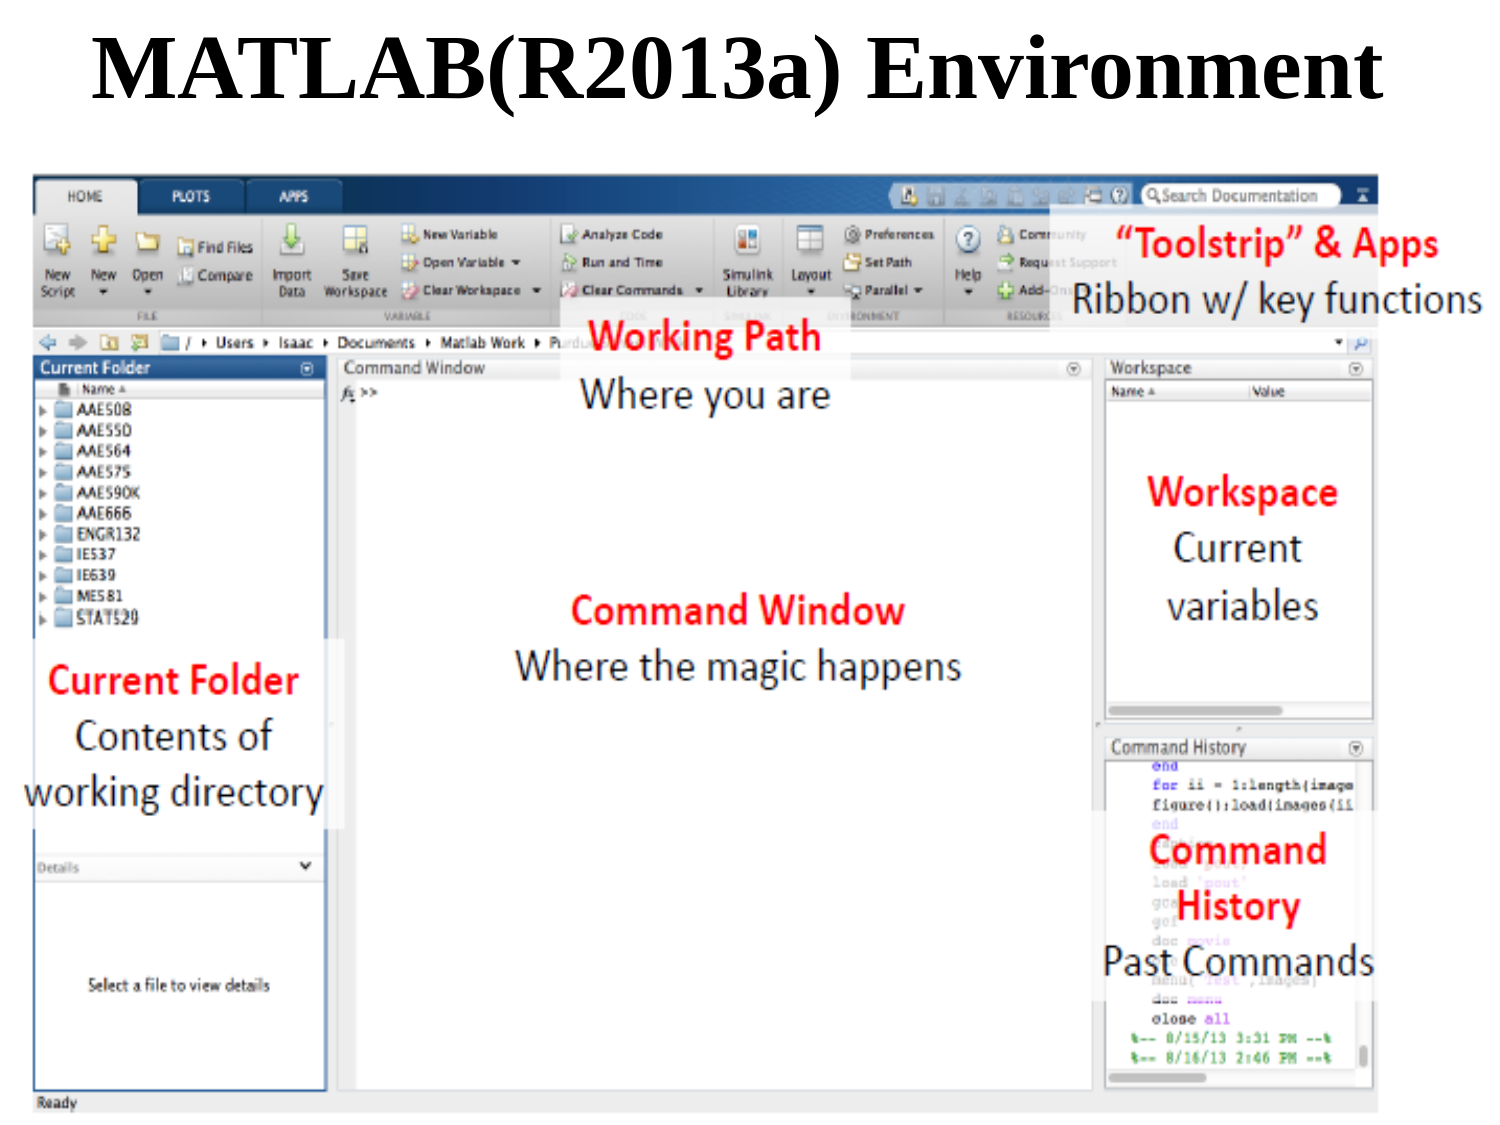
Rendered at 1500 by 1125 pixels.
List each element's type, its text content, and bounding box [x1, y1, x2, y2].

picture [0, 149, 1500, 1125]
text_box MATLAB(R2013a) Environment [0, 0, 1500, 125]
